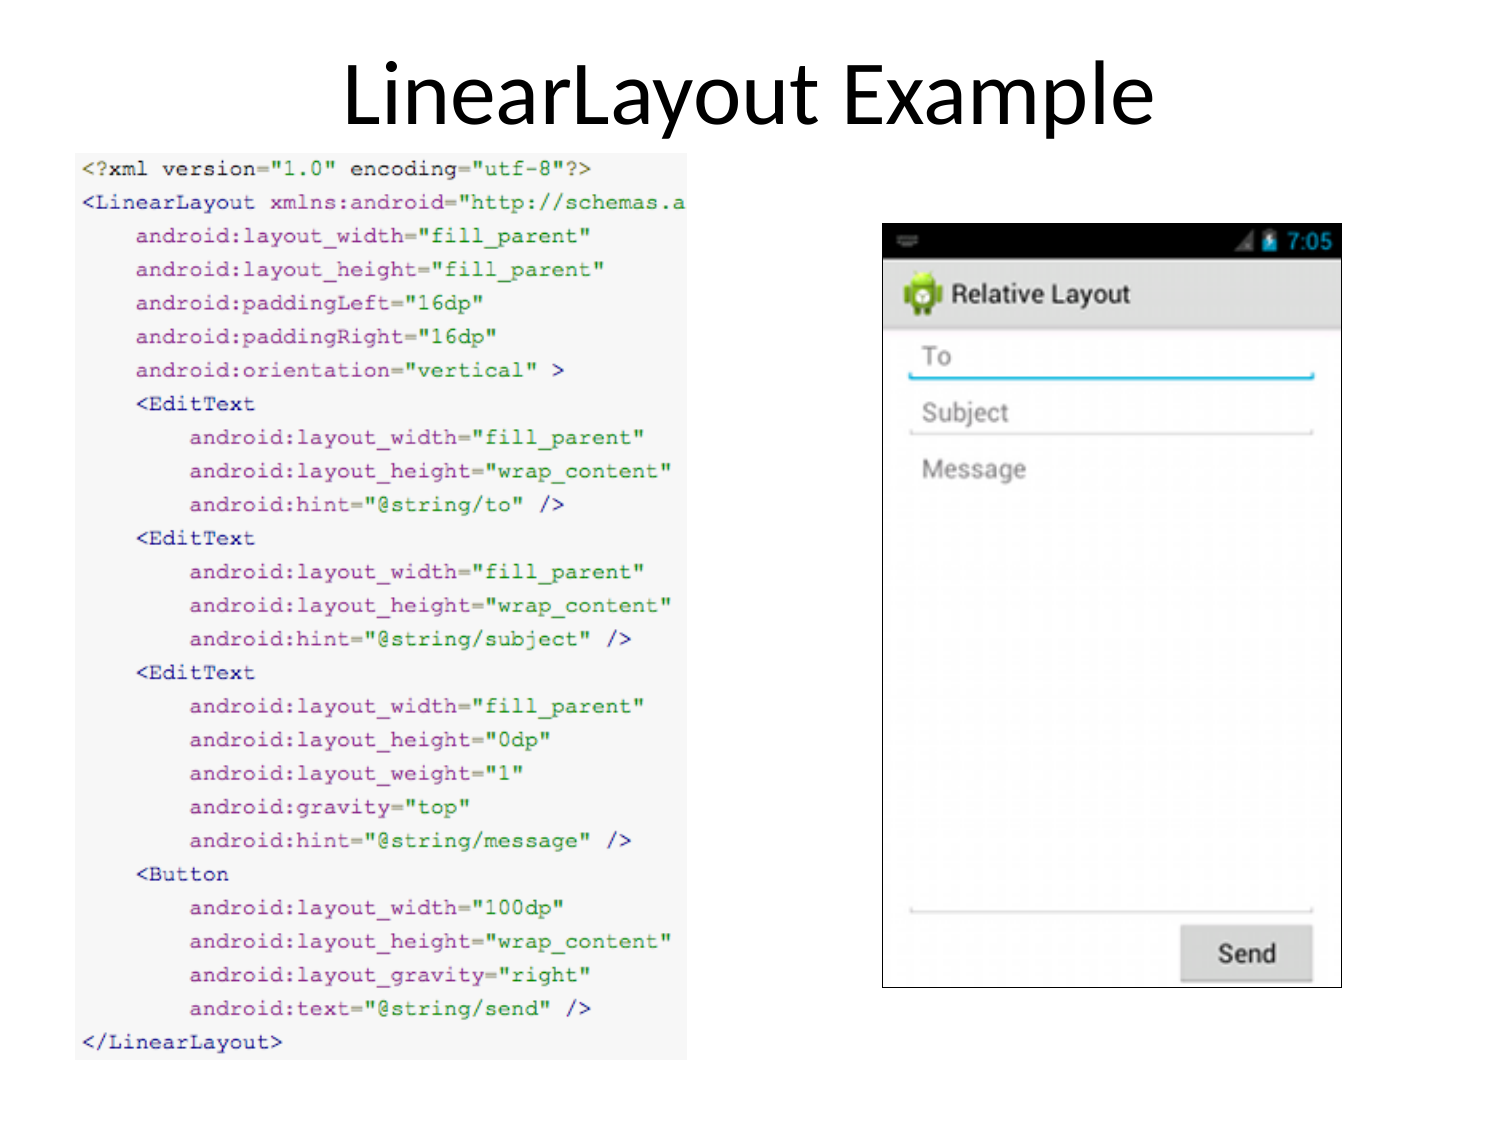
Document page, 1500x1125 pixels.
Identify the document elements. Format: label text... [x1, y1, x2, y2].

picture [74, 153, 687, 1060]
title LinearLayout Example [75, 22, 1425, 154]
picture [882, 223, 1342, 989]
